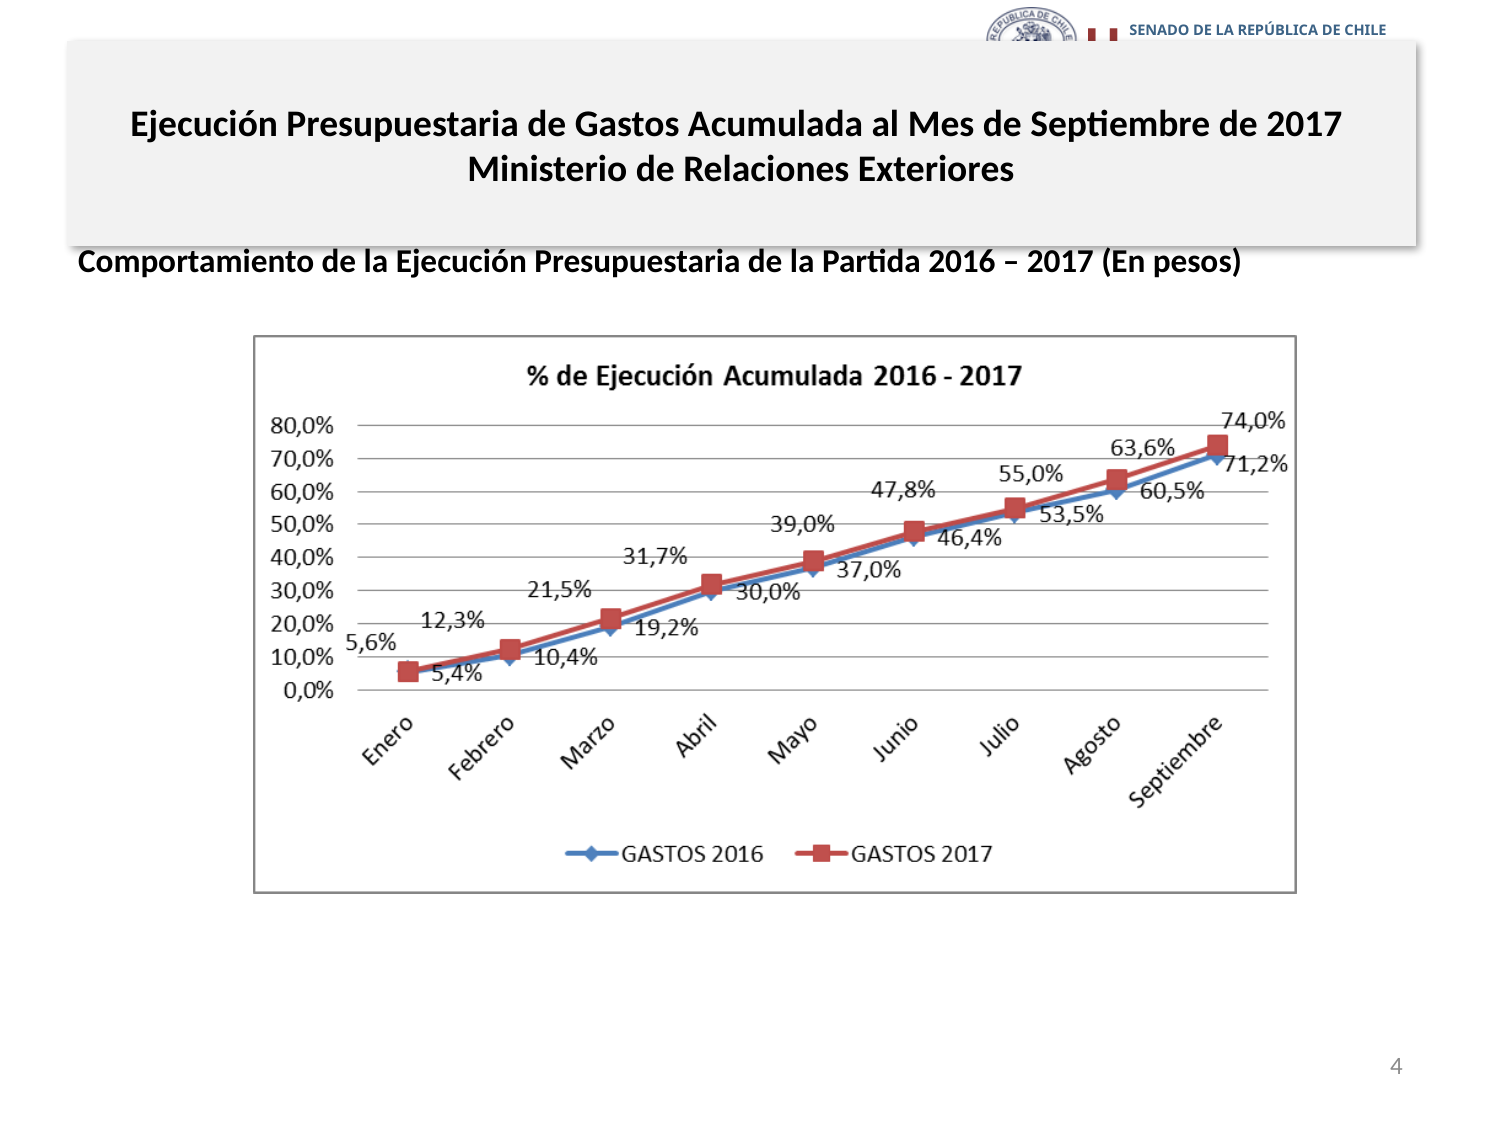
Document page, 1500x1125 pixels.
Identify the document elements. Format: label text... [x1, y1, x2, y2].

title Ejecución Presupuestaria de Gastos Acumulada al Mes de Septiembre de 2017 Ministerio de Relaciones Exteriores [67, 41, 1415, 246]
slide_number 4 [1067, 1035, 1418, 1095]
text_box Comportamiento de la Ejecución Presupuestaria de la Partida 2016 – 2017 (En pesos) [63, 231, 1414, 307]
picture [986, 7, 1079, 41]
picture [253, 335, 1298, 894]
text_box [63, 307, 1414, 1047]
